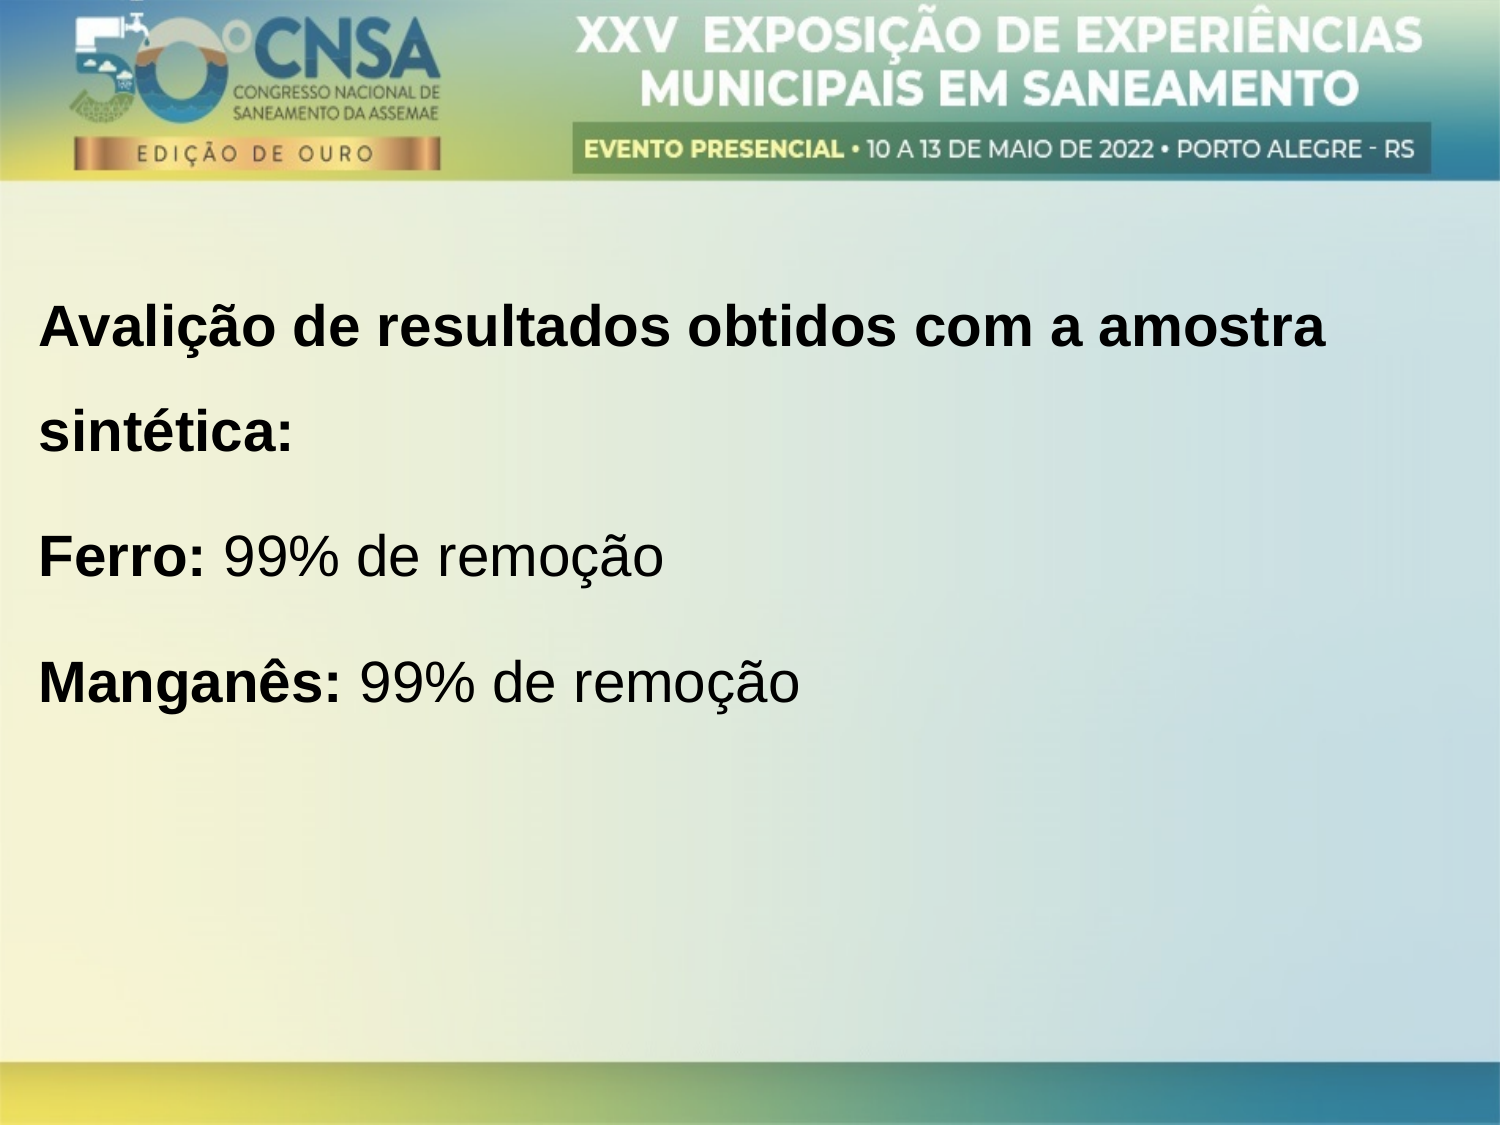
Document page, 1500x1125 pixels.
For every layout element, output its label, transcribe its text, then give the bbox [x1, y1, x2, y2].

list Avalição de resultados obtidos com a amostra sintética: Ferro: 99% de remoção Manganês: 99% de remoção [23, 245, 1470, 1042]
